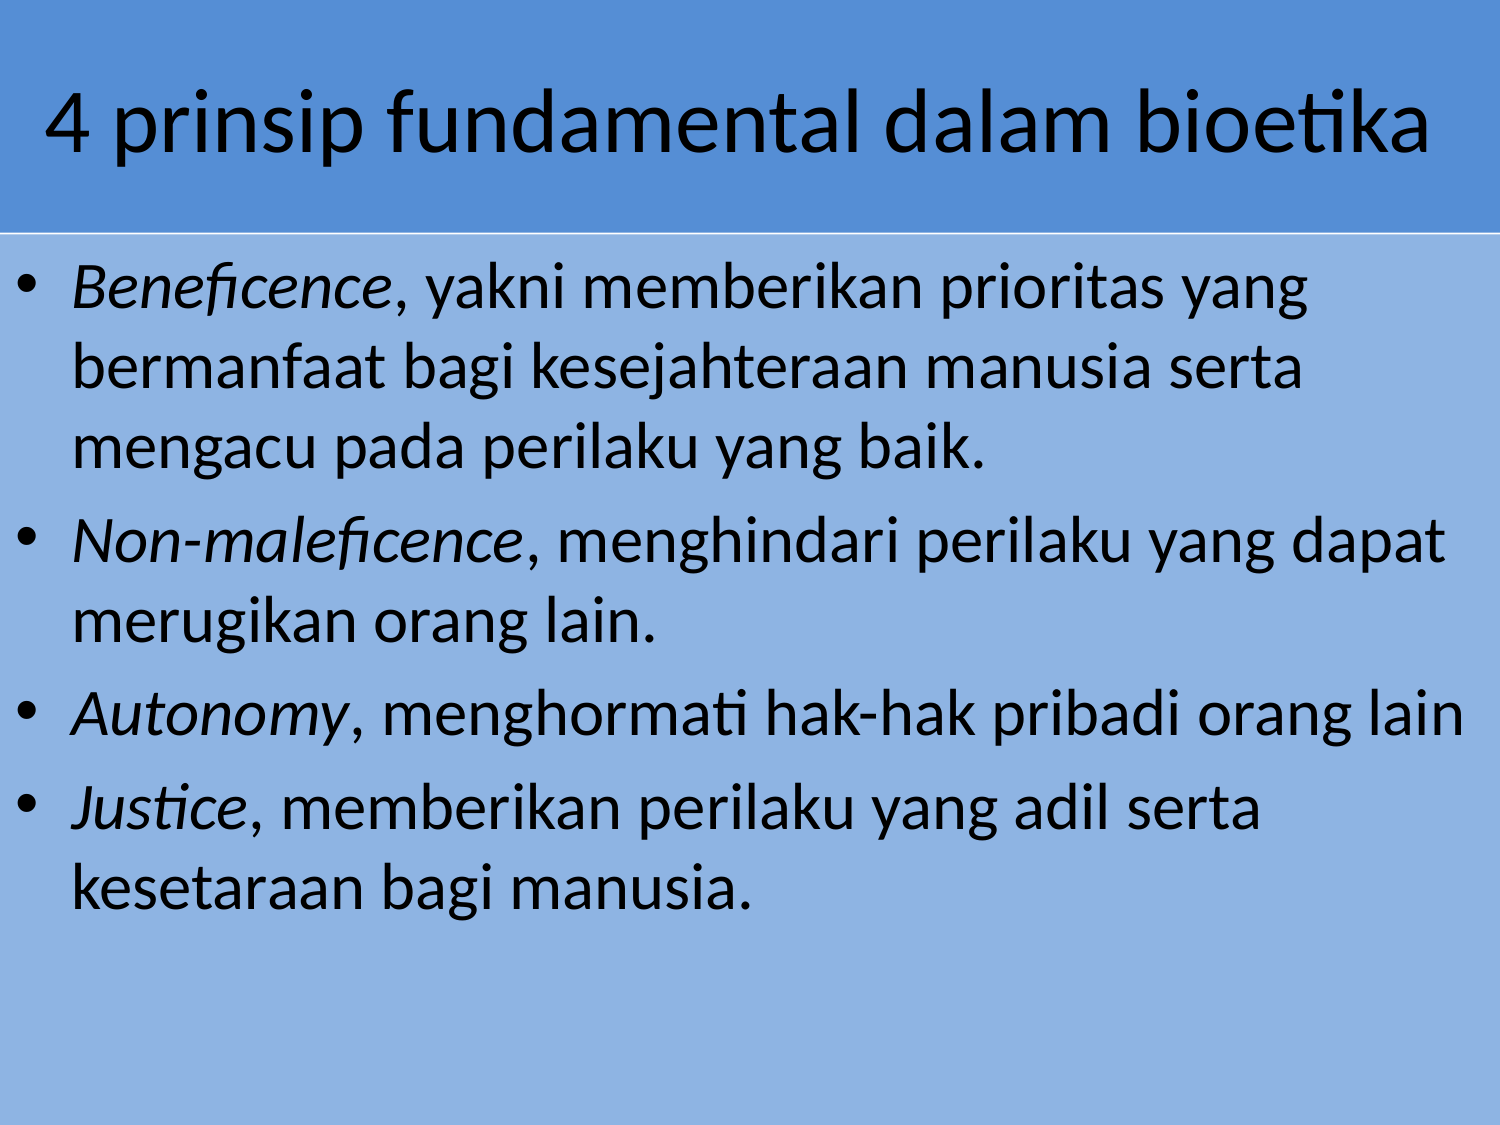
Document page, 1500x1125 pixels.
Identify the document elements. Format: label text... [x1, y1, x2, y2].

title 4 prinsip fundamental dalam bioetika [0, 0, 1500, 233]
list Beneficence, yakni memberikan prioritas yang bermanfaat bagi kesejahteraan manusia serta mengacu pada perilaku yang baik. Non-maleficence, menghindari perilaku yang dapat merugikan orang lain. Autonomy, menghormati hak-hak pribadi orang lain Justice, memberikan perilaku yang adil serta kesetaraan bagi manusia. [0, 234, 1500, 1125]
